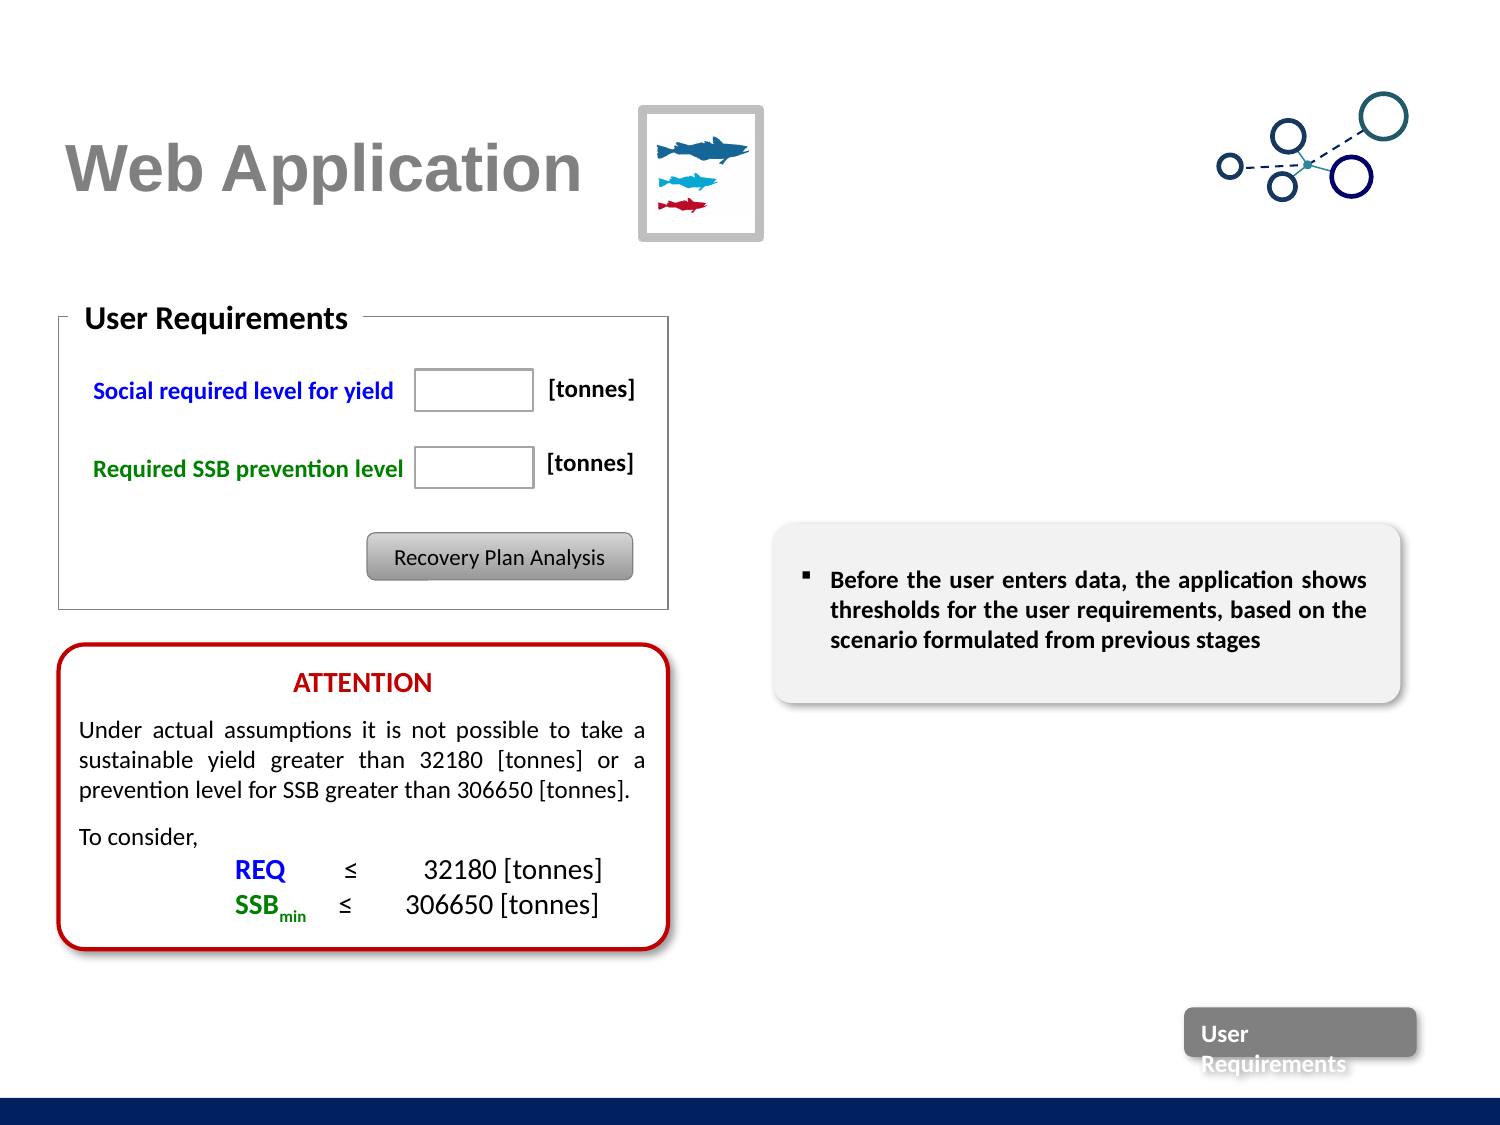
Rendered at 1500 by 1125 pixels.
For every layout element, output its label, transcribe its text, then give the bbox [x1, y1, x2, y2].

picture [653, 132, 762, 216]
text_box [tonnes] [531, 439, 650, 484]
text_box [413, 444, 536, 490]
text_box Recovery Plan Analysis [364, 530, 635, 583]
text_box [56, 314, 670, 611]
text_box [773, 523, 1401, 704]
text_box [56, 642, 671, 952]
text_box ATTENTION Under actual assumptions it is not possible to take a sustainable yield greater than 32180 [tonnes] or a prevention level for SSB greater than 306650 [tonnes]. To consider, REQ ≤ 32180 [tonnes] SSBmin ≤ 306650 [tonnes] [64, 656, 662, 933]
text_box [1218, 93, 1407, 200]
text_box Social required level for yield [78, 367, 412, 412]
text_box [412, 367, 535, 413]
text_box [640, 108, 761, 240]
text_box User Requirements [1184, 1007, 1417, 1057]
text_box Web Application [50, 117, 599, 212]
text_box Required SSB prevention level [78, 445, 413, 490]
text_box [0, 1096, 1500, 1125]
text_box [tonnes] [533, 365, 651, 411]
text_box User Requirements [67, 288, 364, 344]
